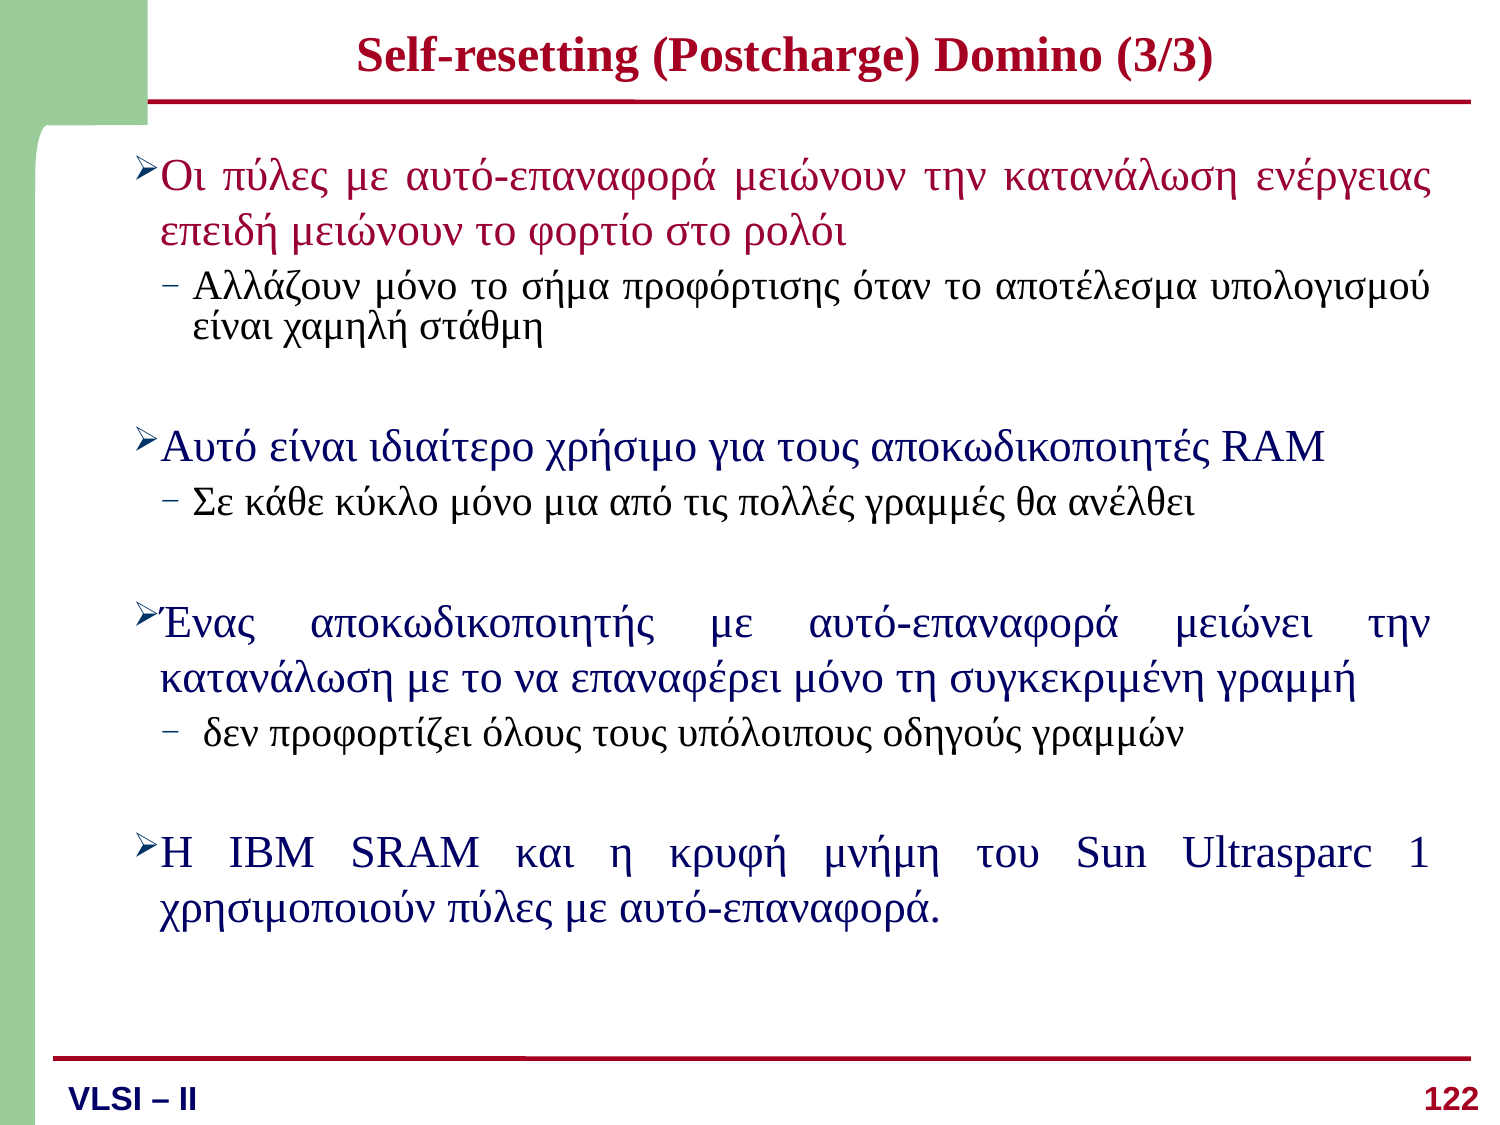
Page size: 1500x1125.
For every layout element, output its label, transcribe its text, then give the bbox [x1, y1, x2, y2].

slide_number 122 [1403, 1044, 1500, 1125]
list Οι πύλες με αυτό-επαναφορά μειώνουν την κατανάλωση ενέργειας επειδή μειώνουν το φορτίο στο ρολόι Αλλάζουν μόνο το σήμα προφόρτισης όταν το αποτέλεσμα υπολογισμού είναι χαμηλή στάθμη Αυτό είναι ιδιαίτερο χρήσιμο για τους αποκωδικοποιητές RAM Σε κάθε κύκλο μόνο μια από τις πολλές γραμμές θα ανέλθει Ένας αποκωδικοποιητής με αυτό-επαναφορά μειώνει την κατανάλωση με το να επαναφέρει μόνο τη συγκεκριμένη γραμμή δεν προφορτίζει όλους τους υπόλοιπους οδηγούς γραμμών Η IBM SRAM και η κρυφή μνήμη του Sun Ultrasparc 1 χρησιμοποιούν πύλες με αυτό-επαναφορά. [88, 137, 1447, 1035]
title Self-resetting (Postcharge) Domino (3/3) [112, 19, 1459, 91]
footer VLSI – II [52, 1065, 1403, 1125]
